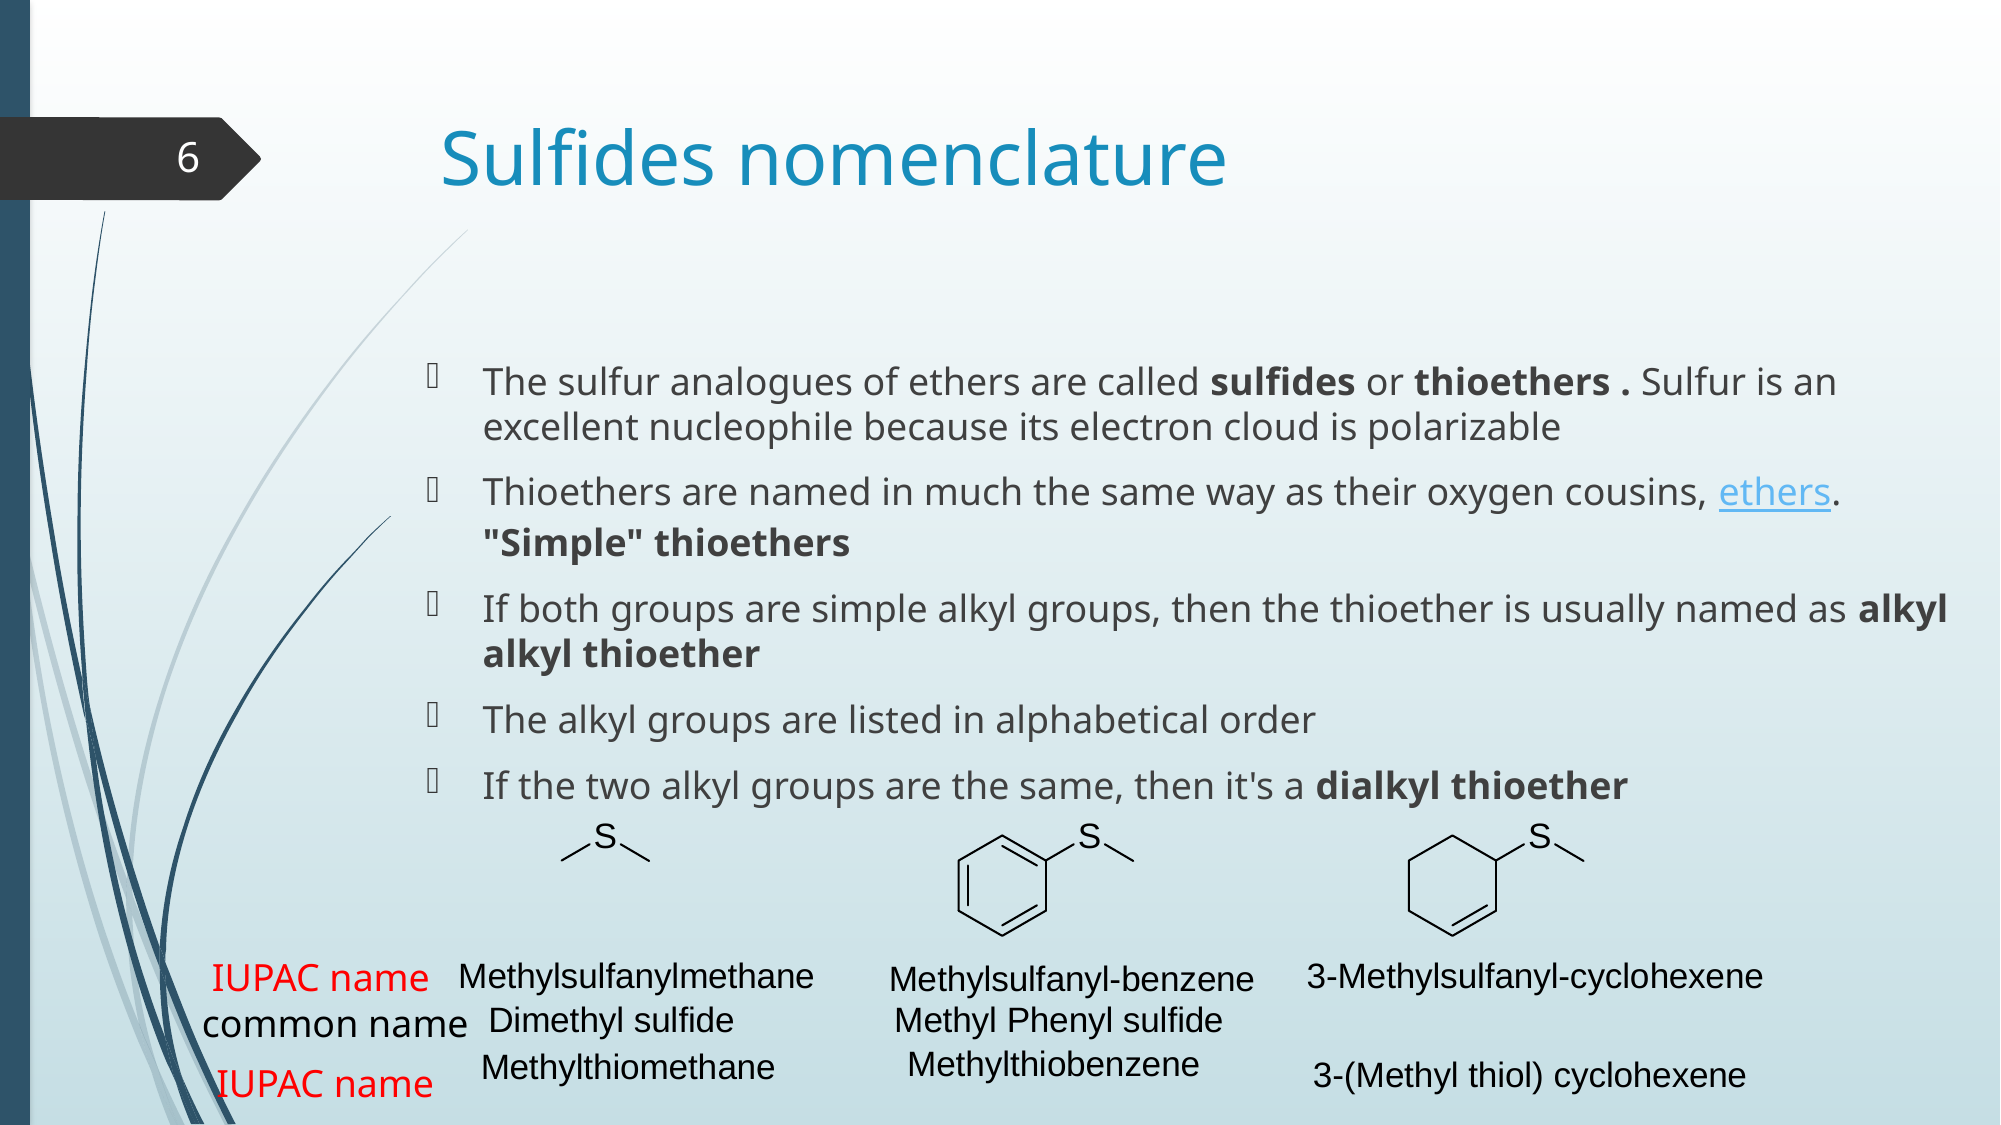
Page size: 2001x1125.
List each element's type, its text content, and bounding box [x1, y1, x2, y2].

text_box IUPAC name [197, 946, 446, 1007]
slide_number 6 [87, 129, 216, 190]
text_box common name [187, 992, 453, 1052]
text_box IUPAC name [201, 1052, 450, 1113]
title Sulfides nomenclature [425, 102, 1888, 313]
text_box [457, 821, 1764, 1096]
list The sulfur analogues of ethers are called sulfides or thioethers . Sulfur is an excellent nucleophile because its electron cloud is polarizable Thioethers are named in much the same way as their oxygen cousins, ethers. "Simple" thioethers If both groups are simple alkyl groups, then the thioether is usually named as alkyl alkyl thioether The alkyl groups are listed in alphabetical order If the two alkyl groups are the same, then it's a dialkyl thioether [411, 350, 1971, 970]
